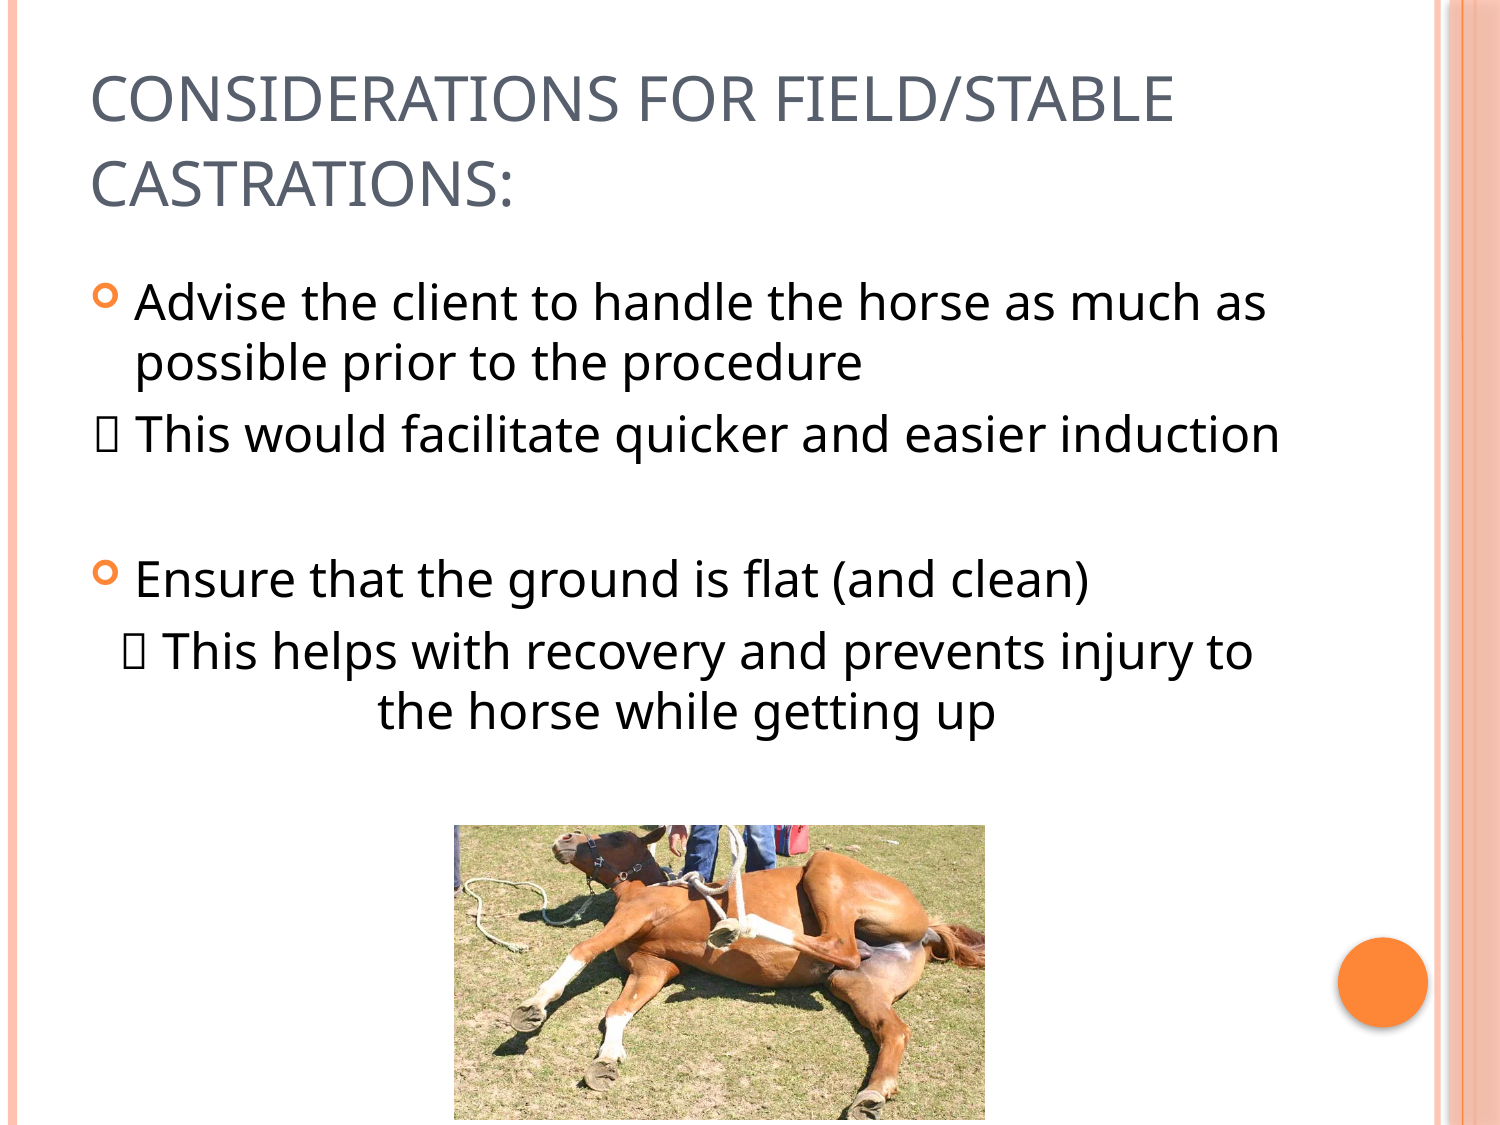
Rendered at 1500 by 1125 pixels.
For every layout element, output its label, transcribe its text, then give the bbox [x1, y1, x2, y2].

picture [454, 824, 985, 1121]
list Advise the client to handle the horse as much as possible prior to the procedure  This would facilitate quicker and easier induction Ensure that the ground is flat (and clean)  This helps with recovery and prevents injury to the horse while getting up [75, 262, 1300, 1062]
title Considerations for field/stable castrations: [75, 45, 1300, 233]
